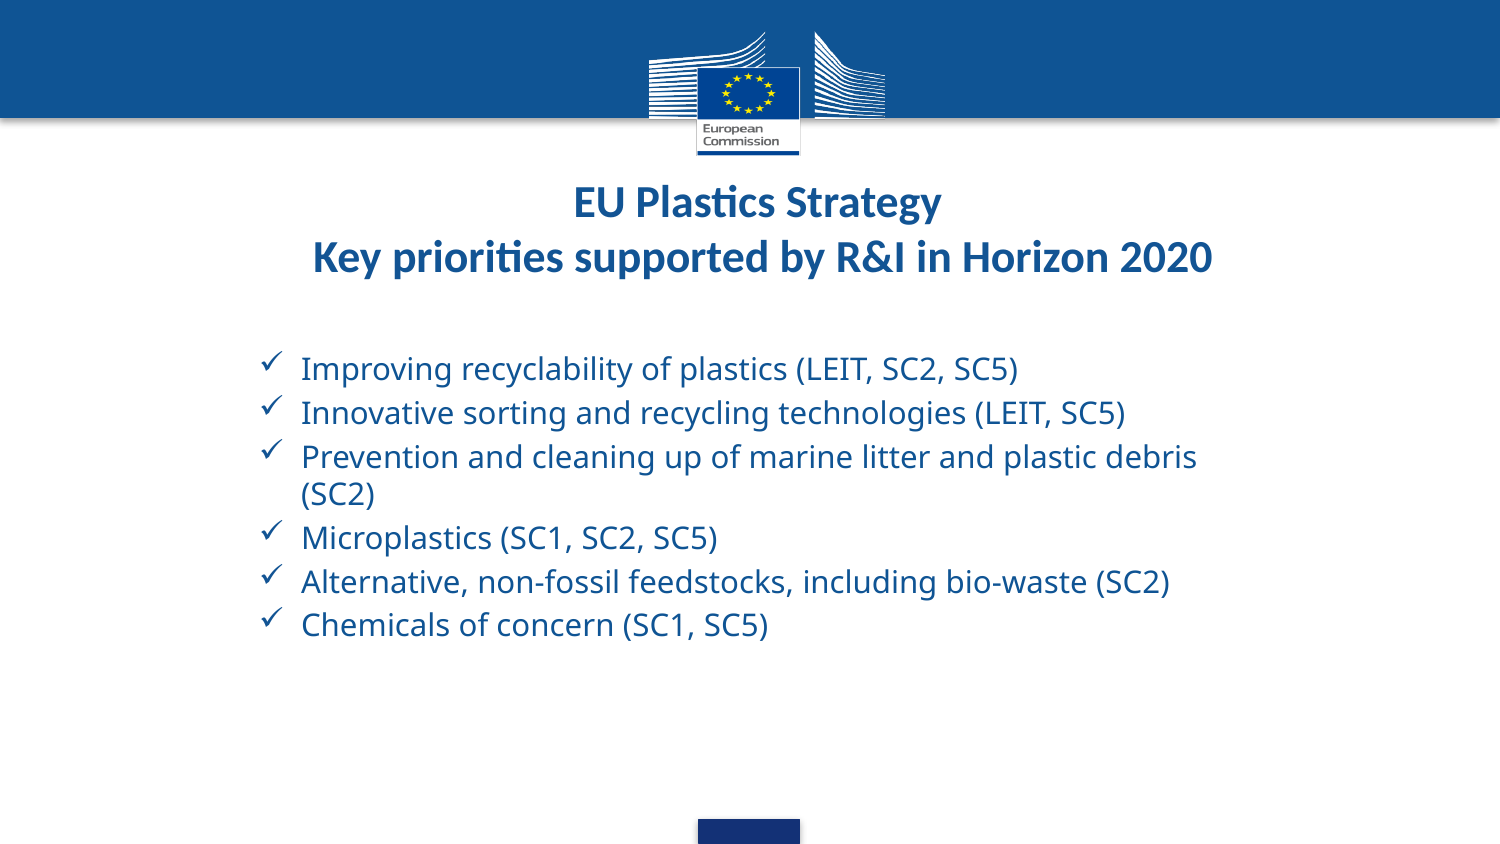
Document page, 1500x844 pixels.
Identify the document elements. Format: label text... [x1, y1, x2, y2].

picture [649, 31, 885, 156]
title EU Plastics Strategy Key priorities supported by R&I in Horizon 2020 [209, 161, 1273, 292]
list Improving recyclability of plastics (LEIT, SC2, SC5) Innovative sorting and recycling technologies (LEIT, SC5) Prevention and cleaning up of marine litter and plastic debris (SC2) Microplastics (SC1, SC2, SC5) Alternative, non-fossil feedstocks, including bio-waste (SC2) Chemicals of concern (SC1, SC5) [243, 342, 1257, 741]
